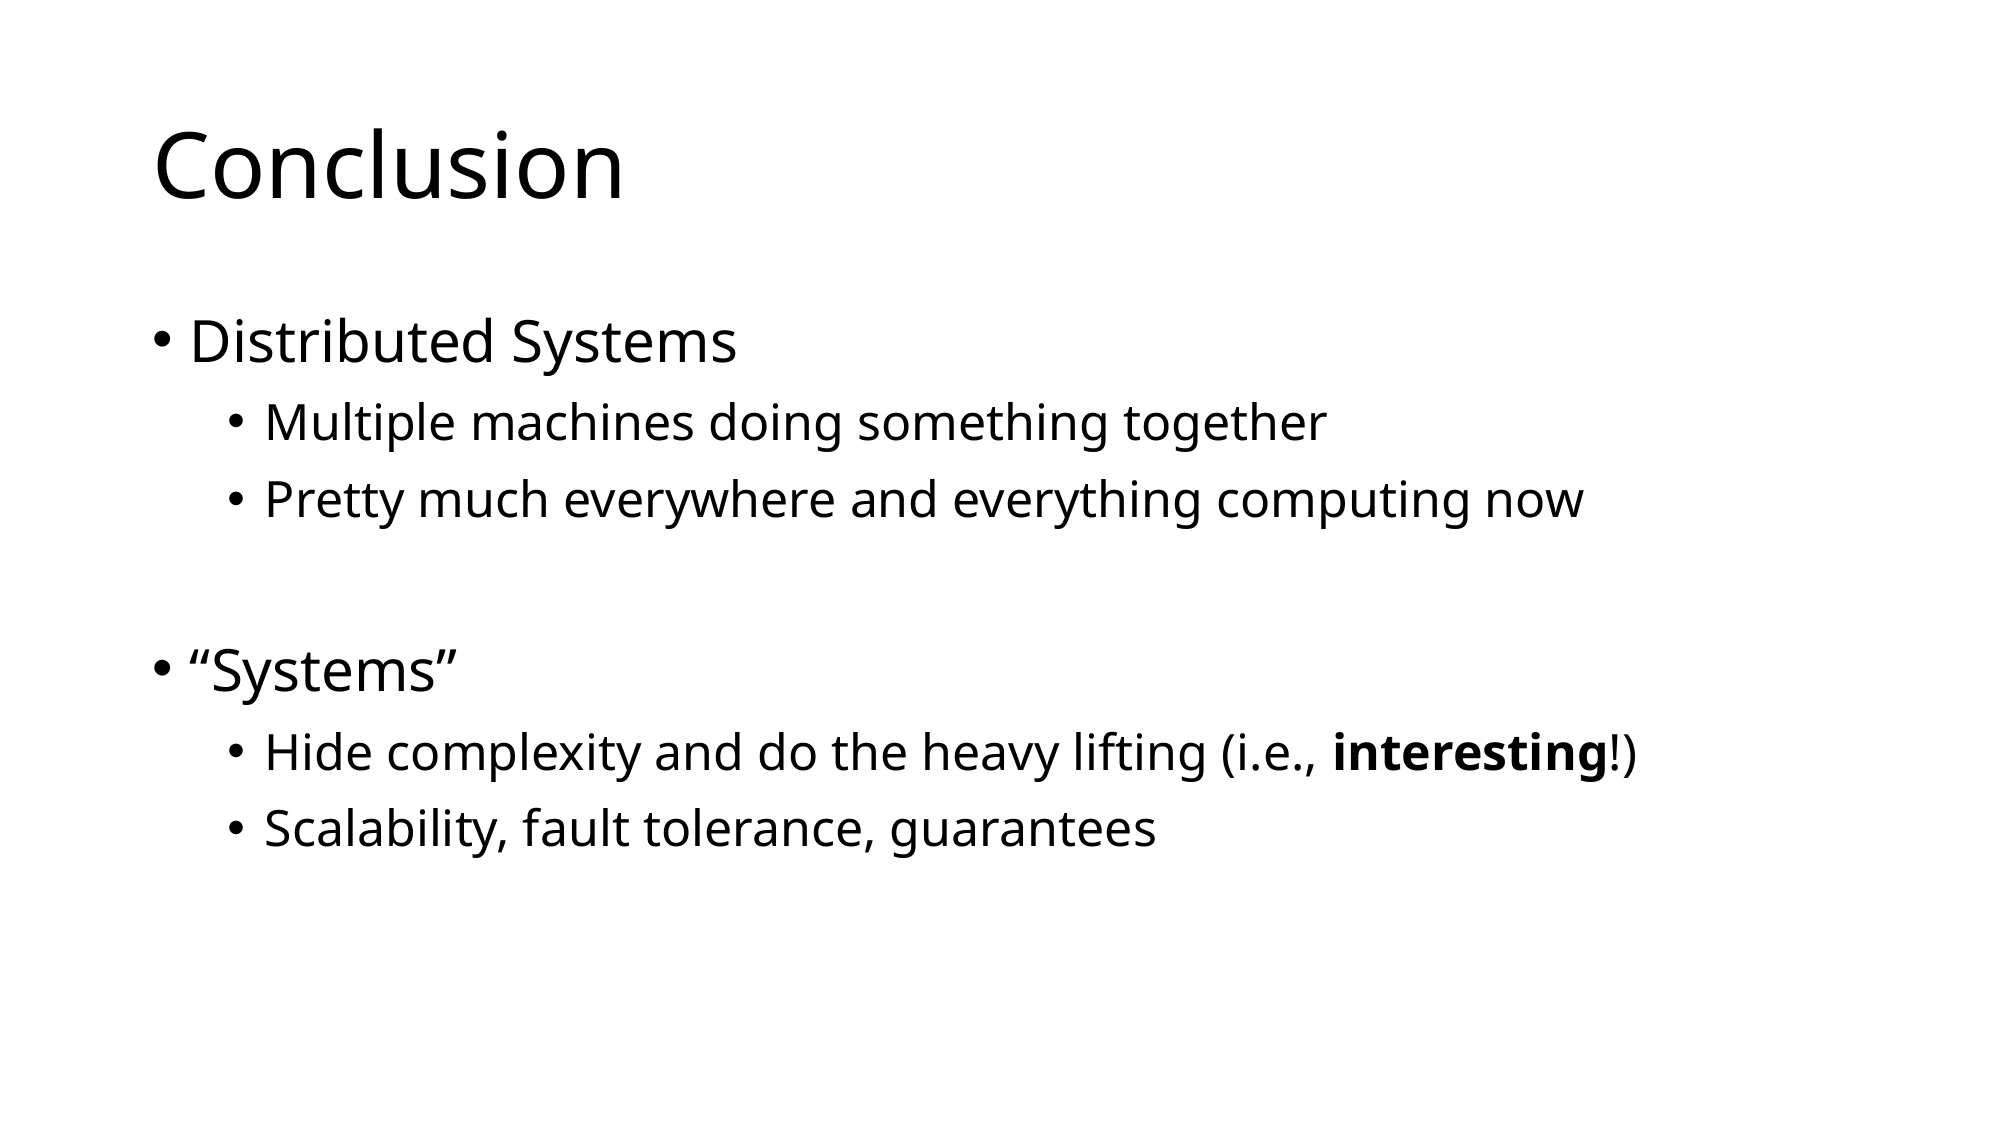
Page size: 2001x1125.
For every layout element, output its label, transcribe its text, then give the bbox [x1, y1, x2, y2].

list Distributed Systems Multiple machines doing something together Pretty much everywhere and everything computing now “Systems” Hide complexity and do the heavy lifting (i.e., interesting!) Scalability, fault tolerance, guarantees [137, 299, 1863, 1014]
title Conclusion [137, 59, 1863, 278]
